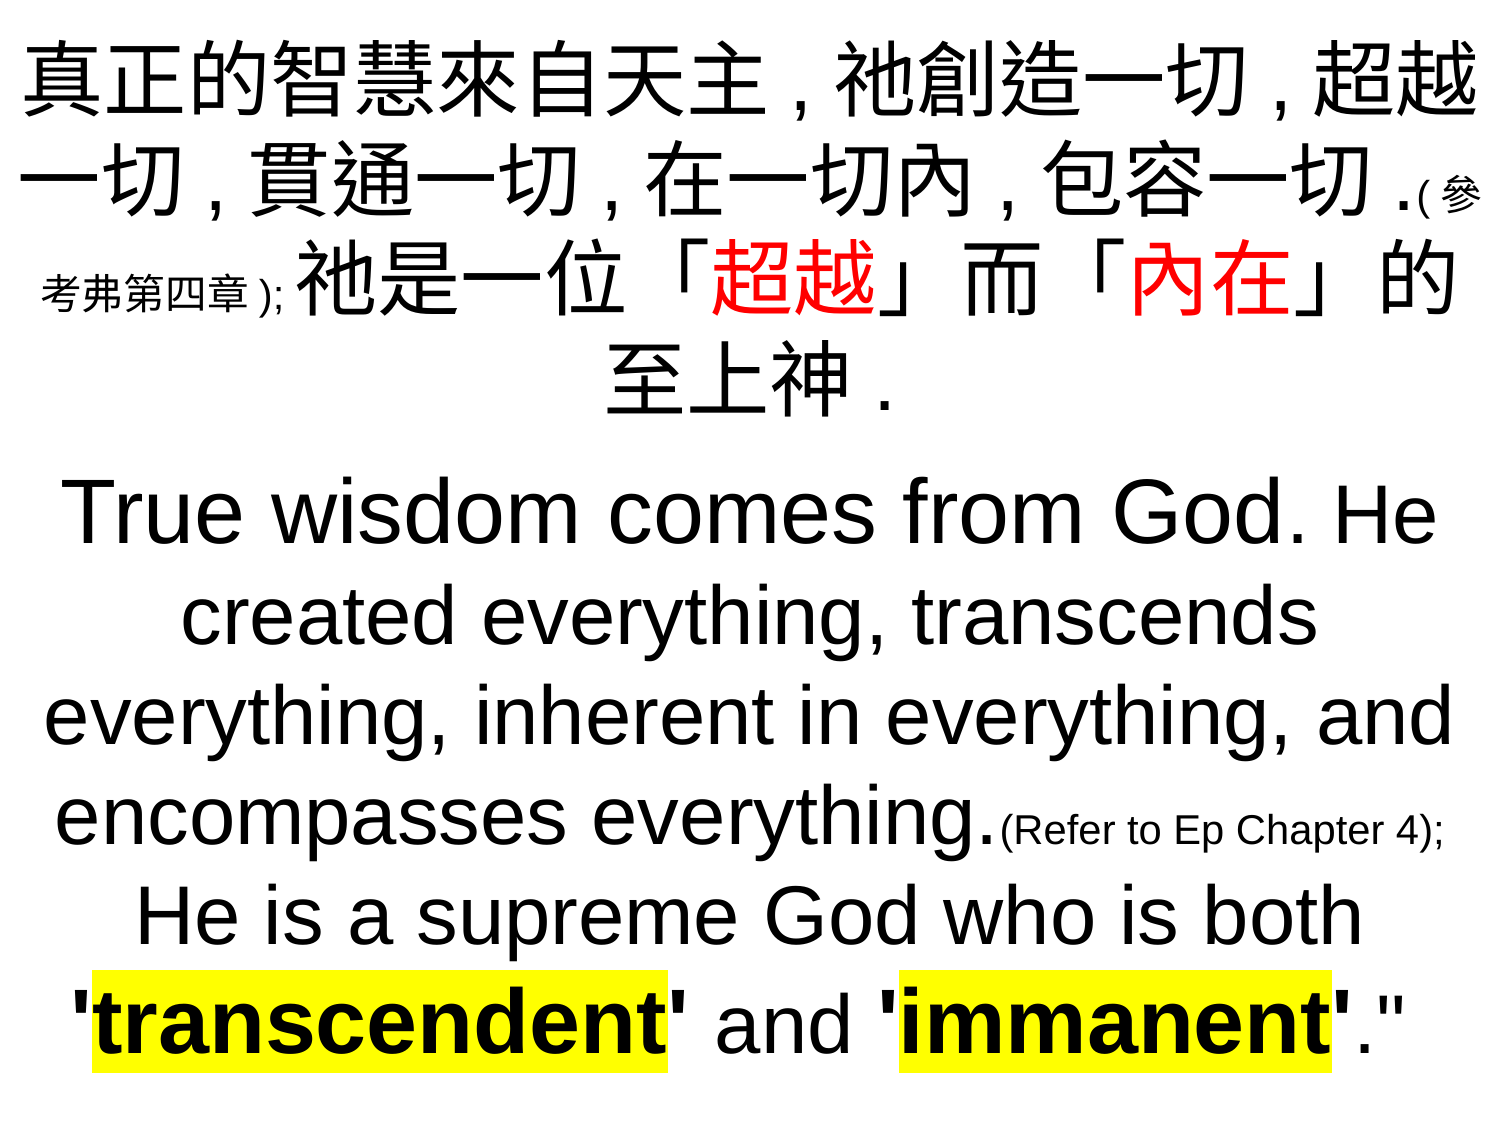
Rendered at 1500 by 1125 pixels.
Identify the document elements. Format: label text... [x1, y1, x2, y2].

subtitle 真正的智慧來自天主,祂創造一切,超越一切,貫通一切,在一切內,包容一切.(參考弗第四章);祂是一位「超越」而「內在」的至上神. True wisdom comes from God. He created everything, transcends everything, inherent in everything, and encompasses everything.(Refer to Ep Chapter 4); He is a supreme God who is both 'transcendent' and 'immanent'." [0, 19, 1500, 1106]
